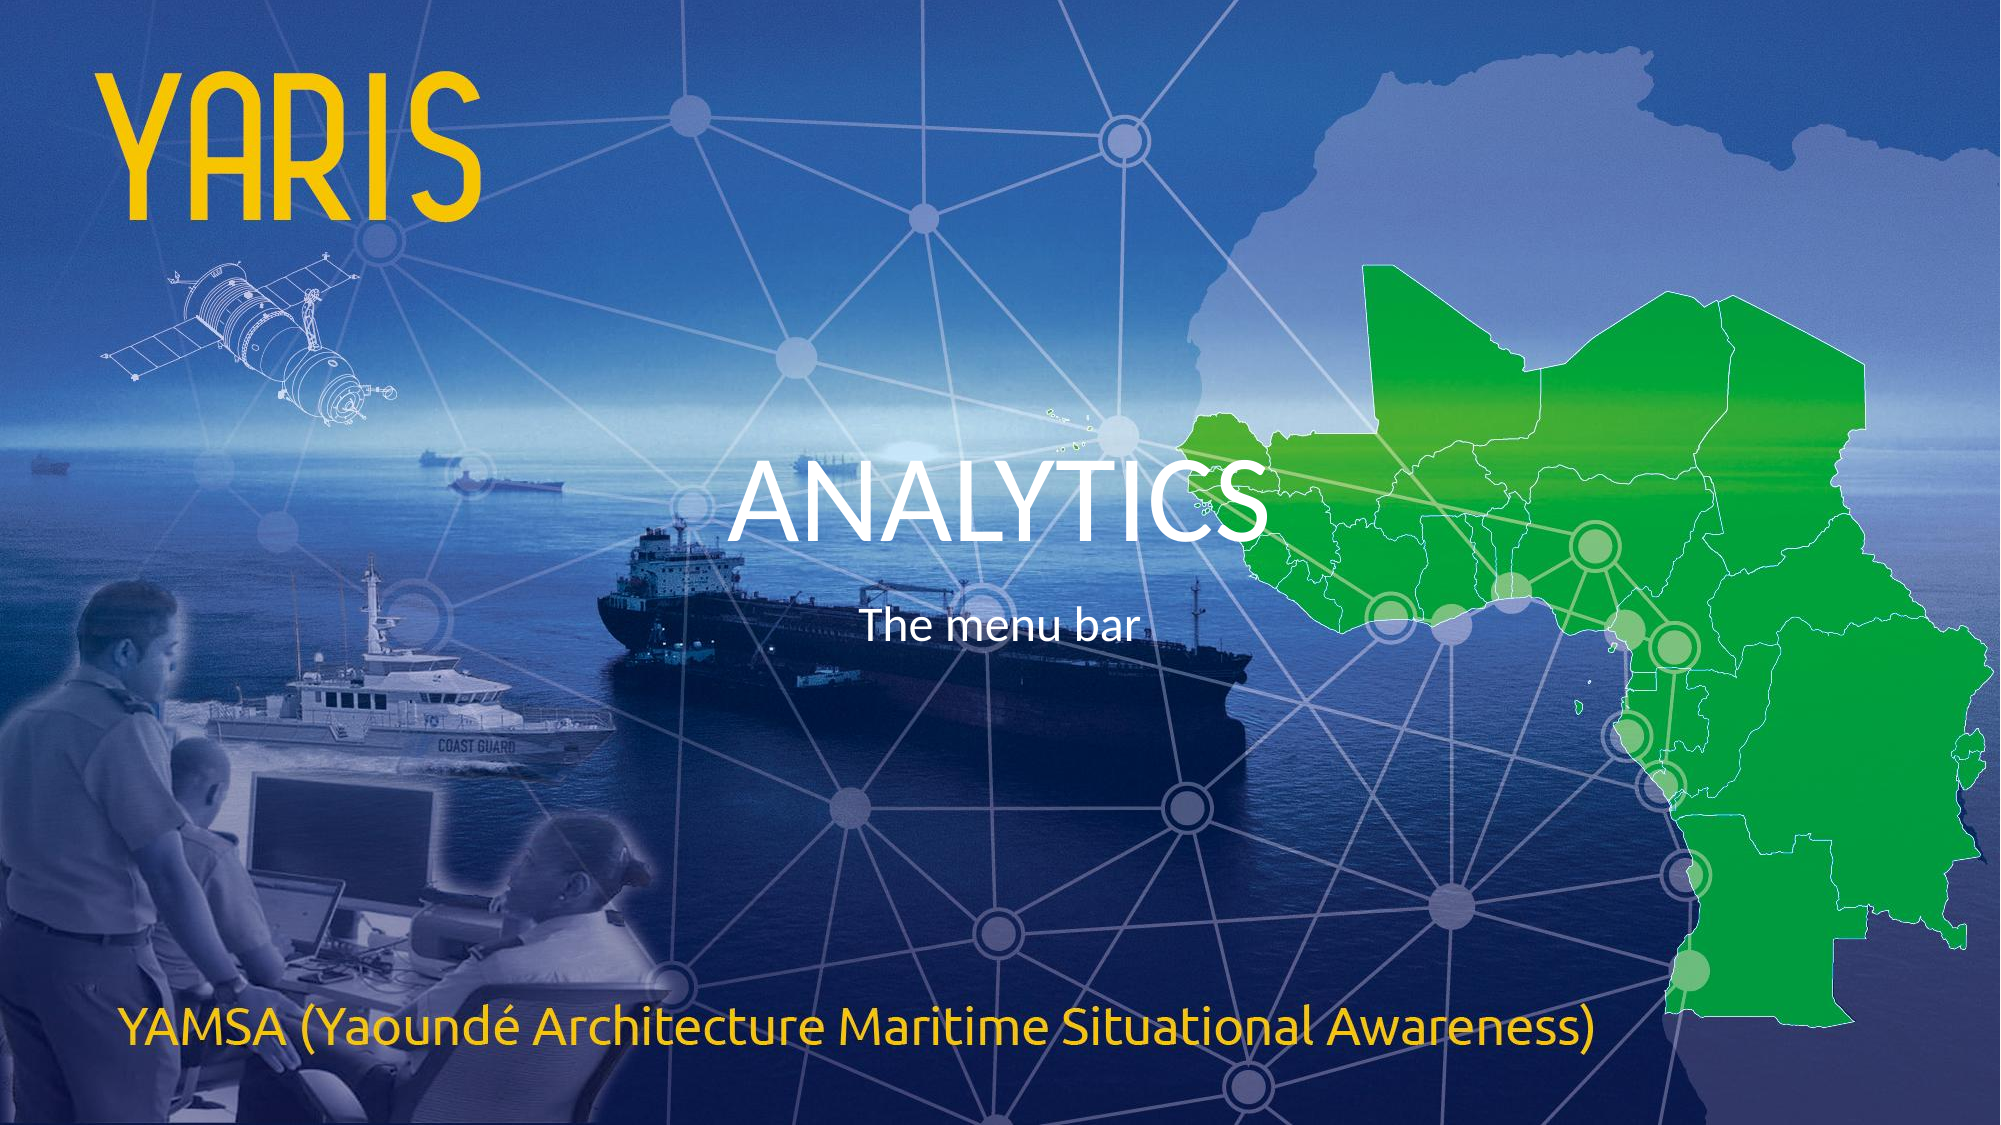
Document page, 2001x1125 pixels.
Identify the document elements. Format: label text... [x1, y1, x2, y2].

picture [0, 0, 2001, 1125]
title ANALYTICS [249, 184, 1750, 576]
subtitle The menu bar [249, 590, 1750, 863]
